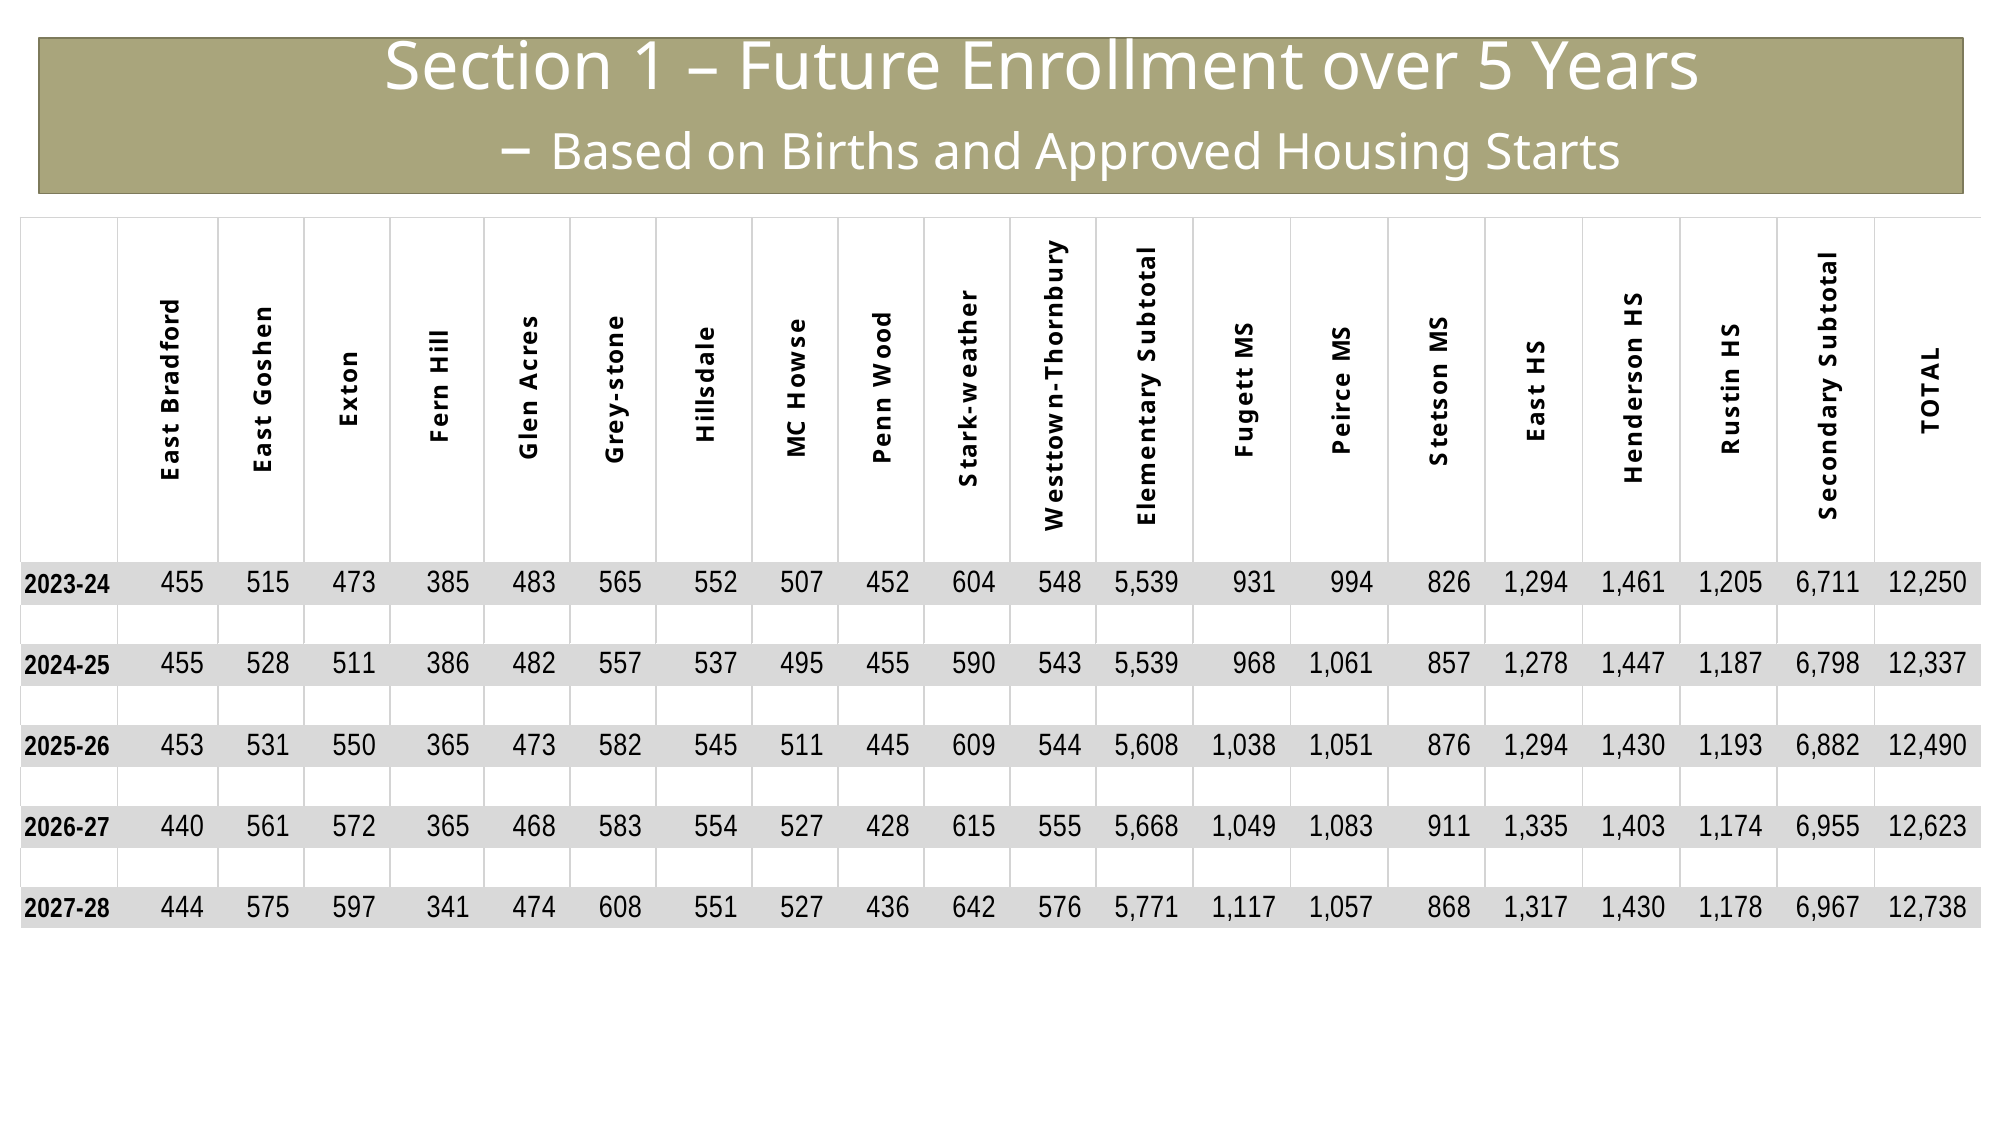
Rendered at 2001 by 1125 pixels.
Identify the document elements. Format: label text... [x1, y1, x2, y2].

picture [19, 216, 1983, 930]
text_box Section 1 – Future Enrollment over 5 Years – Based on Births and Approved Housing Starts [286, 15, 1818, 191]
text_box [38, 37, 1964, 194]
